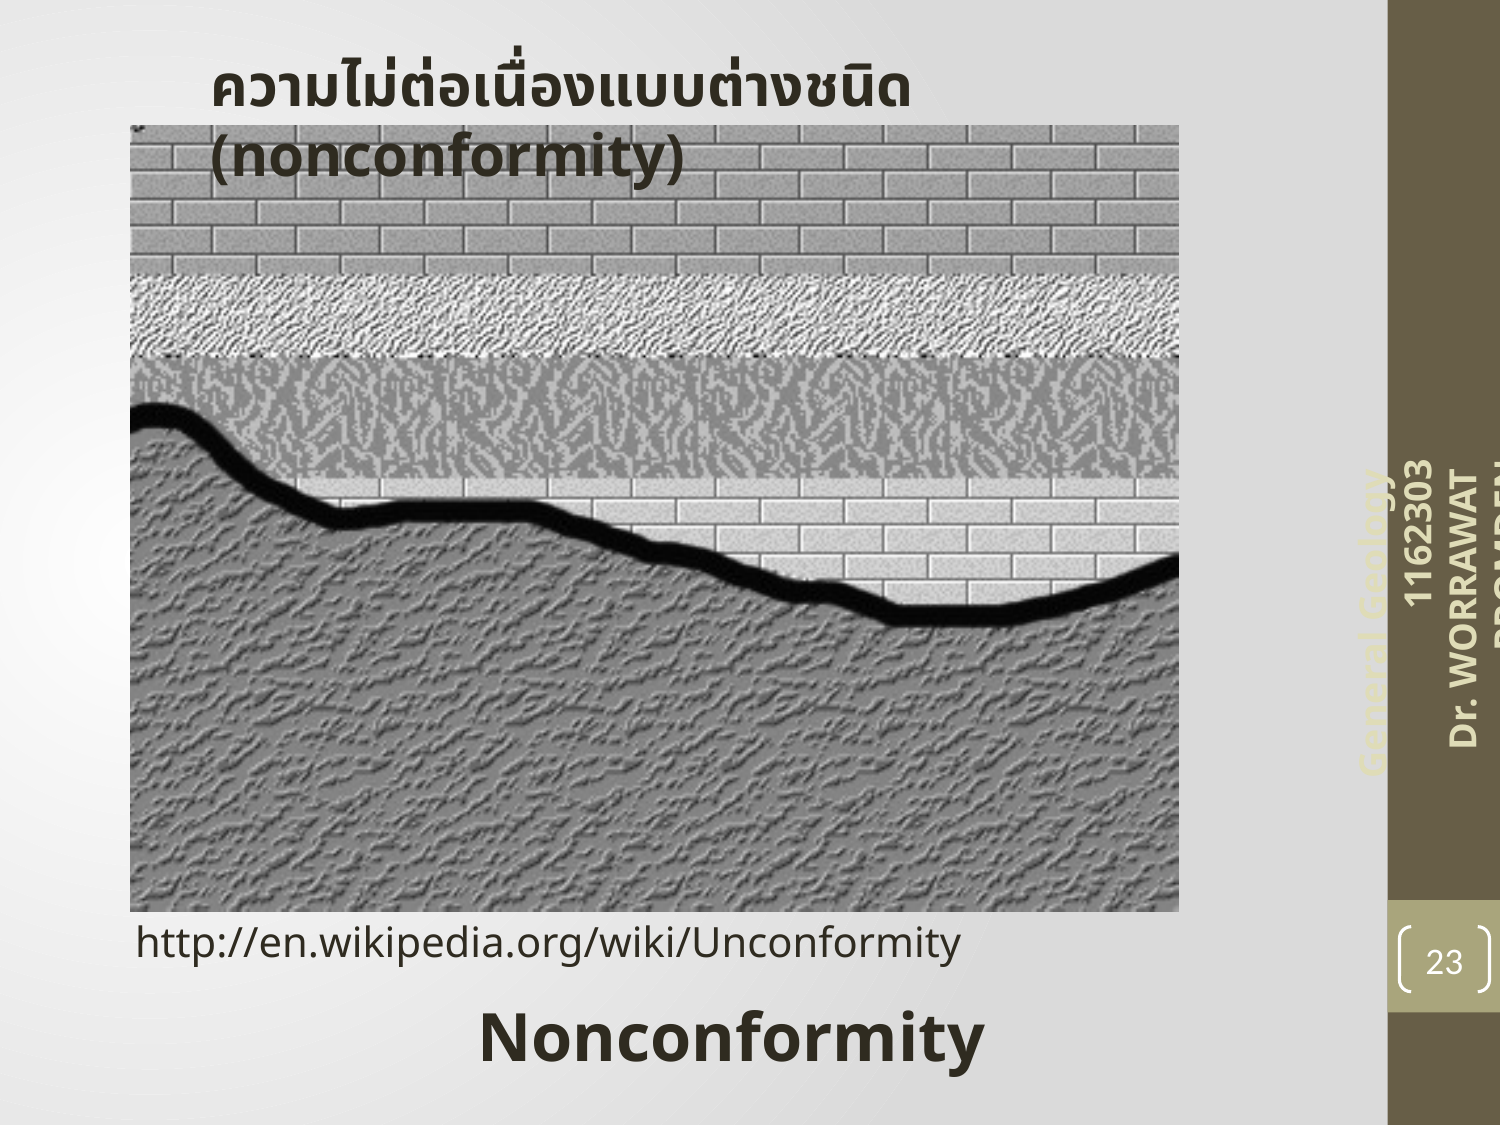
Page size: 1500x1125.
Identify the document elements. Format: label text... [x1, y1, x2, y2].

picture [129, 125, 1179, 913]
text_box http://en.wikipedia.org/wiki/Unconformity [120, 908, 1022, 973]
footer General Geology 1162303 Dr. WORRAWAT PROMDEN [1408, 444, 1469, 889]
text_box ความไม่ต่อเนื่องแบบต่างชนิด (nonconformity) [196, 41, 1117, 118]
slide_number 23 [1397, 925, 1492, 994]
text_box Nonconformity [462, 987, 1001, 1083]
